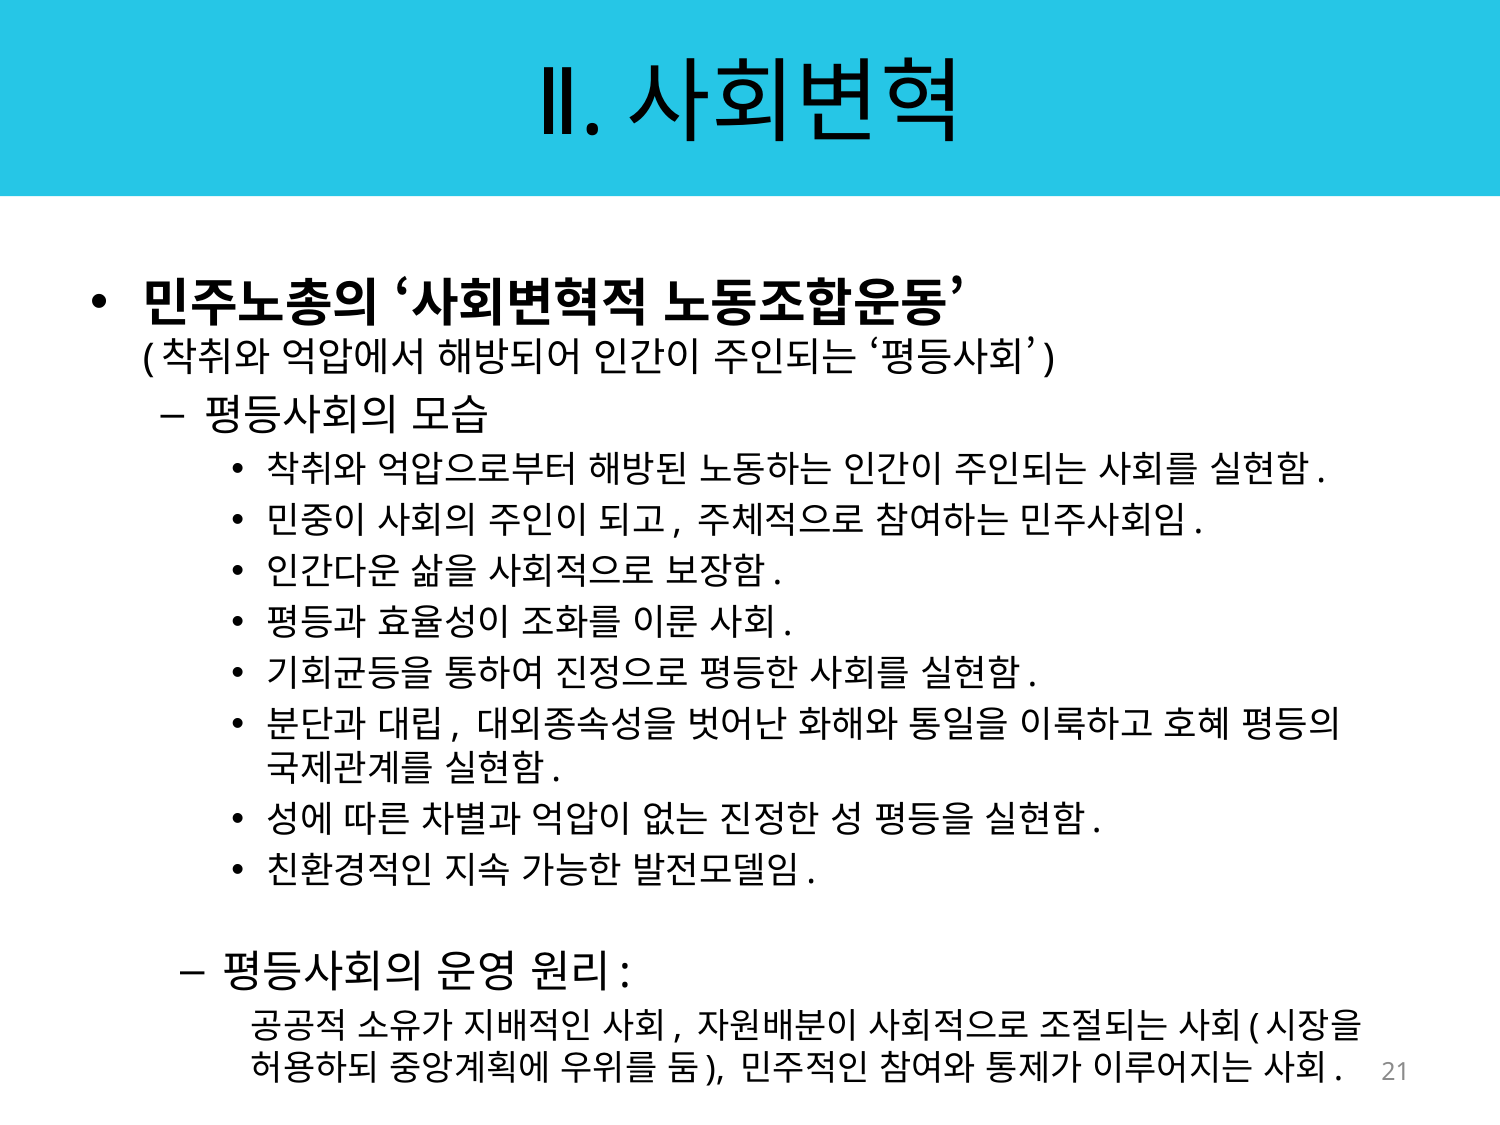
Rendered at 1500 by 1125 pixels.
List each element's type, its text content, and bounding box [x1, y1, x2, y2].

title Ⅱ.사회변혁 [0, 0, 1500, 197]
list 민주노총의 ‘사회변혁적 노동조합운동’ (착취와 억압에서 해방되어 인간이 주인되는 ‘평등사회’) 평등사회의 모습 착취와 억압으로부터 해방된 노동하는 인간이 주인되는 사회를 실현함. 민중이 사회의 주인이 되고, 주체적으로 참여하는 민주사회임. 인간다운 삶을 사회적으로 보장함. 평등과 효율성이 조화를 이룬 사회. 기회균등을 통하여 진정으로 평등한 사회를 실현함. 분단과 대립, 대외종속성을 벗어난 화해와 통일을 이룩하고 호혜 평등의 국제관계를 실현함. 성에 따른 차별과 억압이 없는 진정한 성 평등을 실현함. 친환경적인 지속 가능한 발전모델임. 평등사회의 운영 원리: 공공적 소유가 지배적인 사회, 자원배분이 사회적으로 조절되는 사회(시장을 허용하되 중앙계획에 우위를 둠), 민주적인 참여와 통제가 이루어지는 사회. [75, 262, 1425, 1106]
slide_number 21 [1074, 1042, 1425, 1103]
